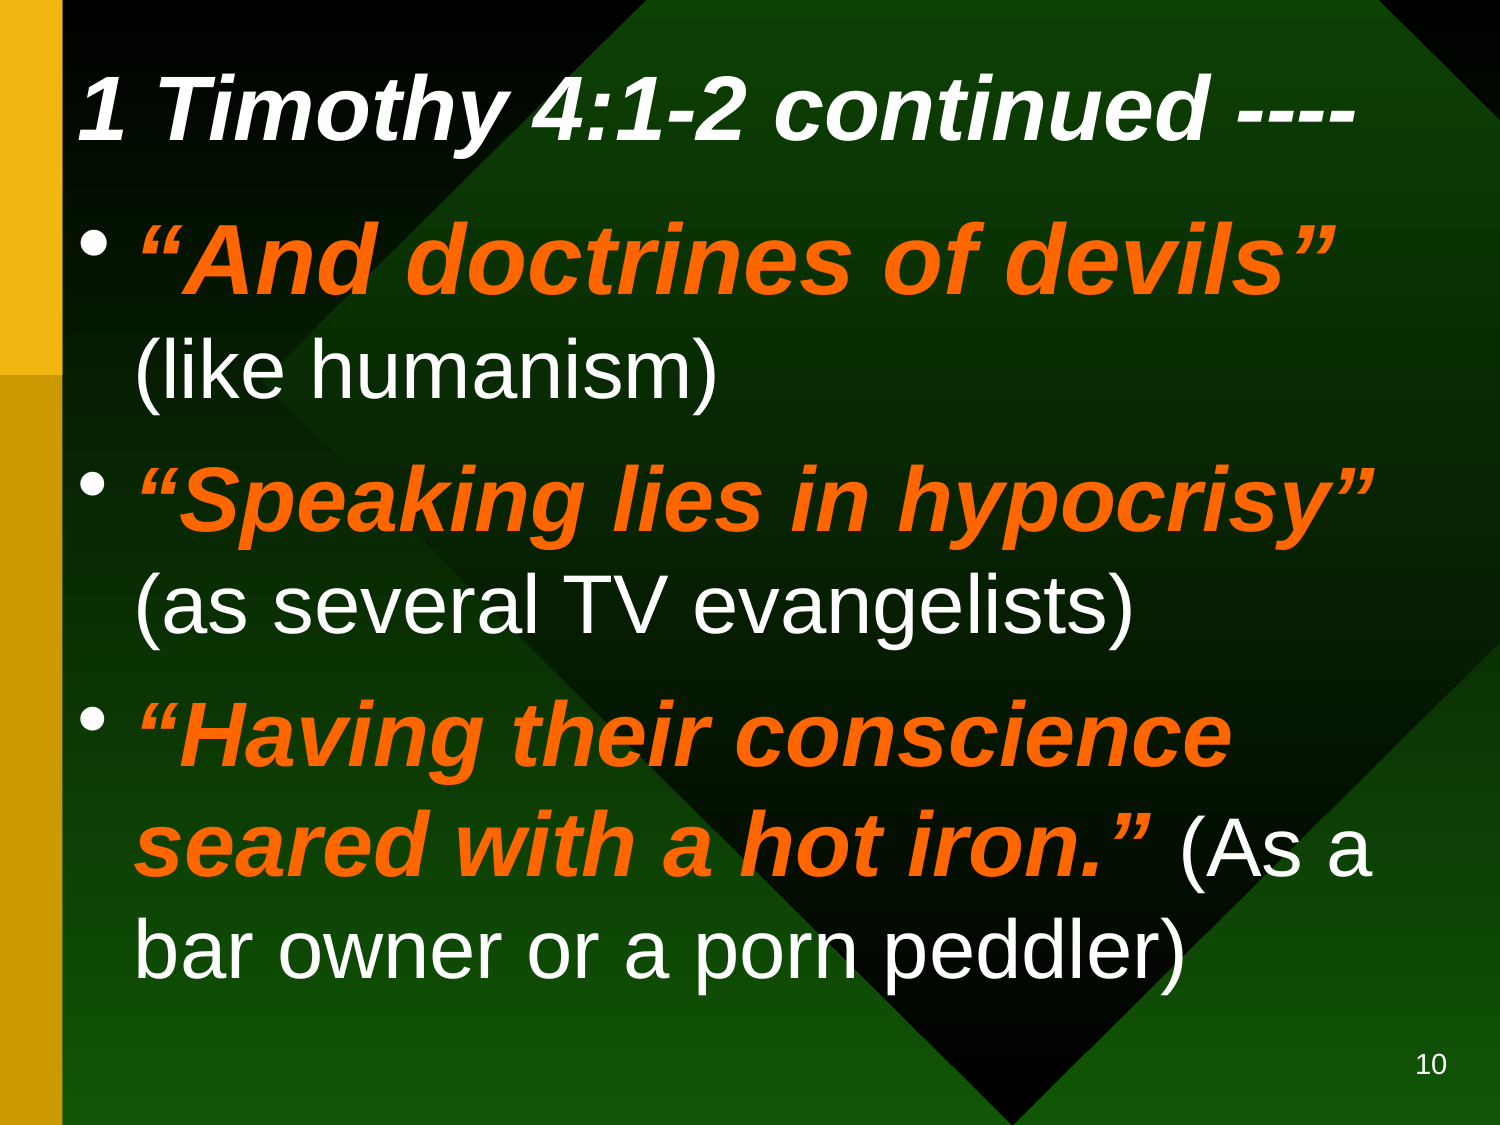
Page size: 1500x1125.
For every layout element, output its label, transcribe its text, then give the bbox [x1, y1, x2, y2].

list “And doctrines of devils” (like humanism) “Speaking lies in hypocrisy” (as several TV evangelists) “Having their conscience seared with a hot iron.” (As a bar owner or a porn peddler) [62, 187, 1463, 1101]
title 1 Timothy 4:1-2 continued ---- [62, 24, 1401, 187]
